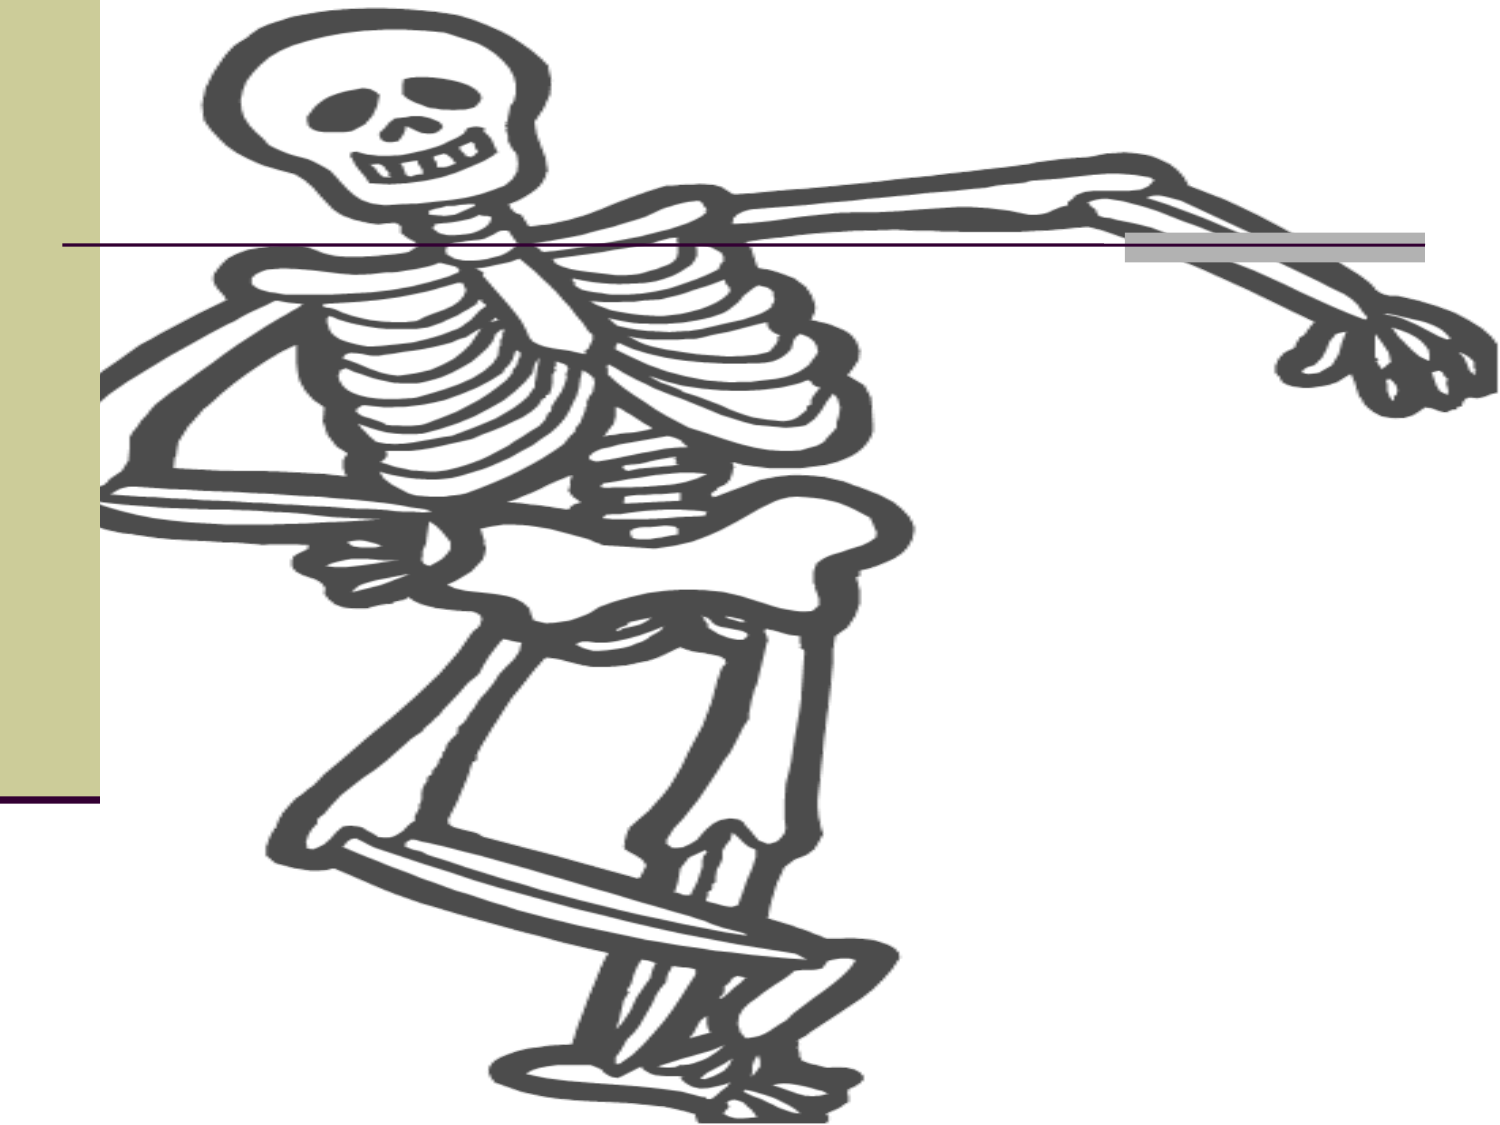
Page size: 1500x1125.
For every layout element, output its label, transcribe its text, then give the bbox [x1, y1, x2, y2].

title Diagnosis [0, 0, 1500, 1125]
